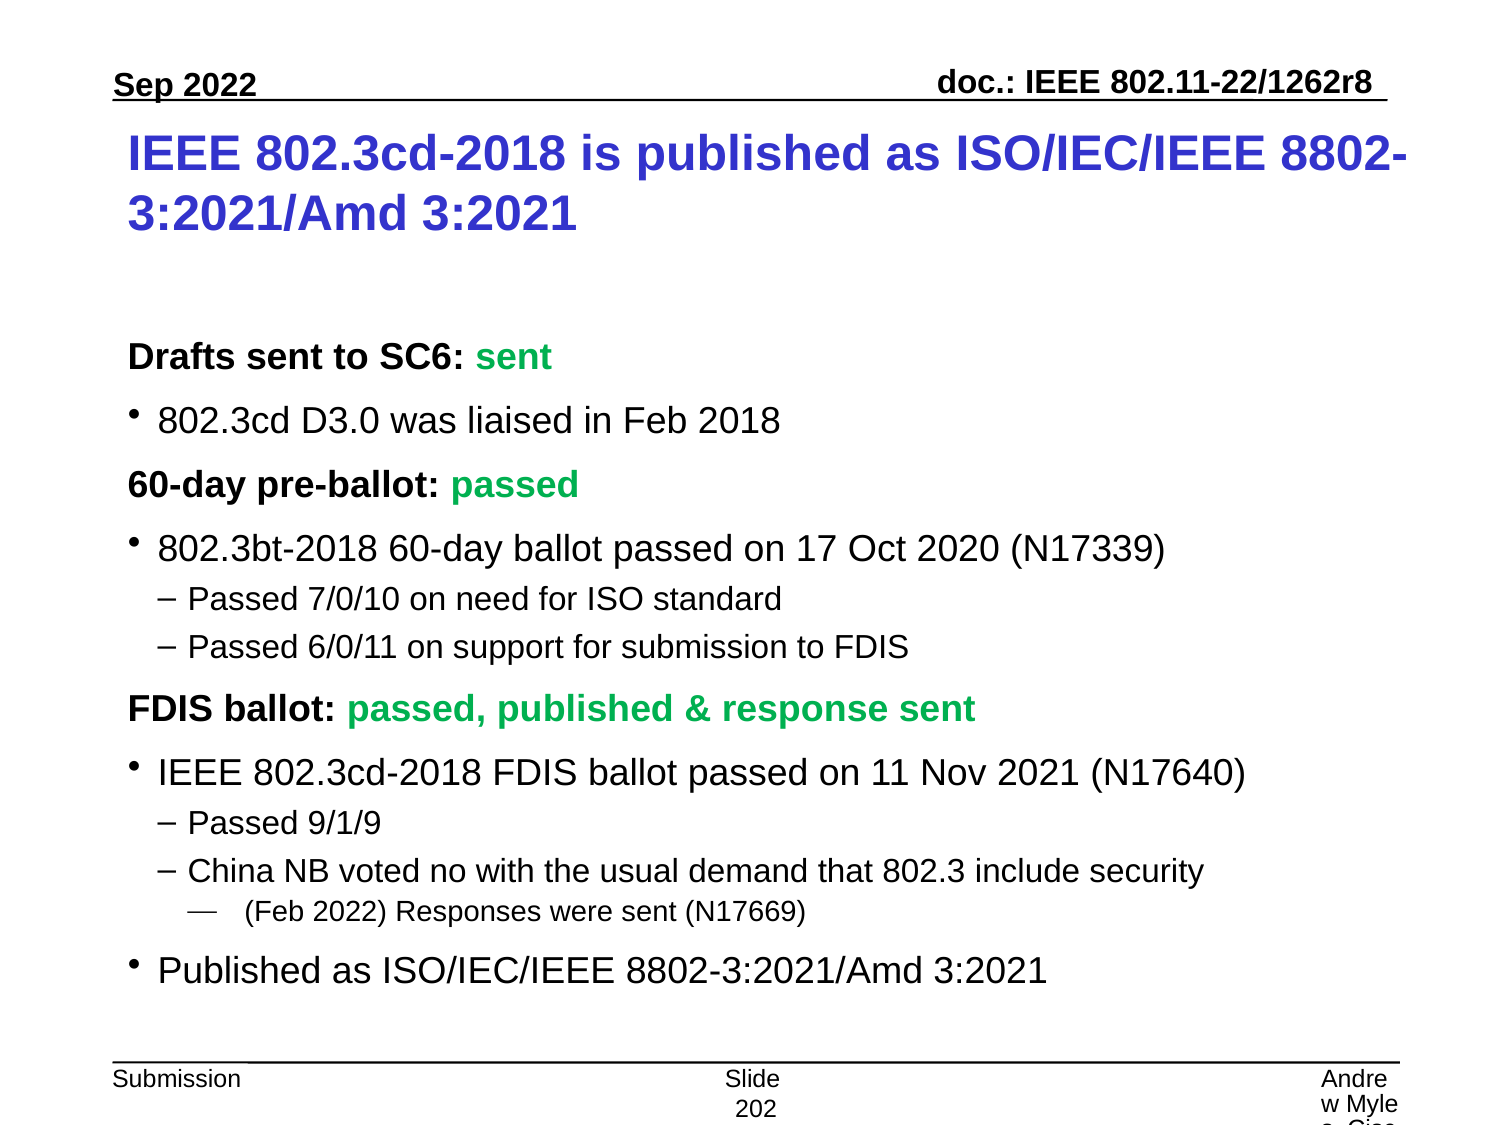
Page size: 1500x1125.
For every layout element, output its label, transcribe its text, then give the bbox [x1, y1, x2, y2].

list Drafts sent to SC6: sent 802.3cd D3.0 was liaised in Feb 2018 60-day pre-ballot: passed 802.3bt-2018 60-day ballot passed on 17 Oct 2020 (N17339) Passed 7/0/10 on need for ISO standard Passed 6/0/11 on support for submission to FDIS FDIS ballot: passed, published & response sent IEEE 802.3cd-2018 FDIS ballot passed on 11 Nov 2021 (N17640) Passed 9/1/9 China NB voted no with the usual demand that 802.3 include security (Feb 2022) Responses were sent (N17669) Published as ISO/IEC/IEEE 8802-3:2021/Amd 3:2021 [112, 324, 1388, 1000]
title IEEE 802.3cd-2018 is published as ISO/IEC/IEEE 8802-3:2021/Amd 3:2021 [112, 112, 1463, 288]
slide_number Slide 202 [709, 1061, 803, 1093]
footer Andrew Myles, Cisco [1320, 1061, 1402, 1093]
